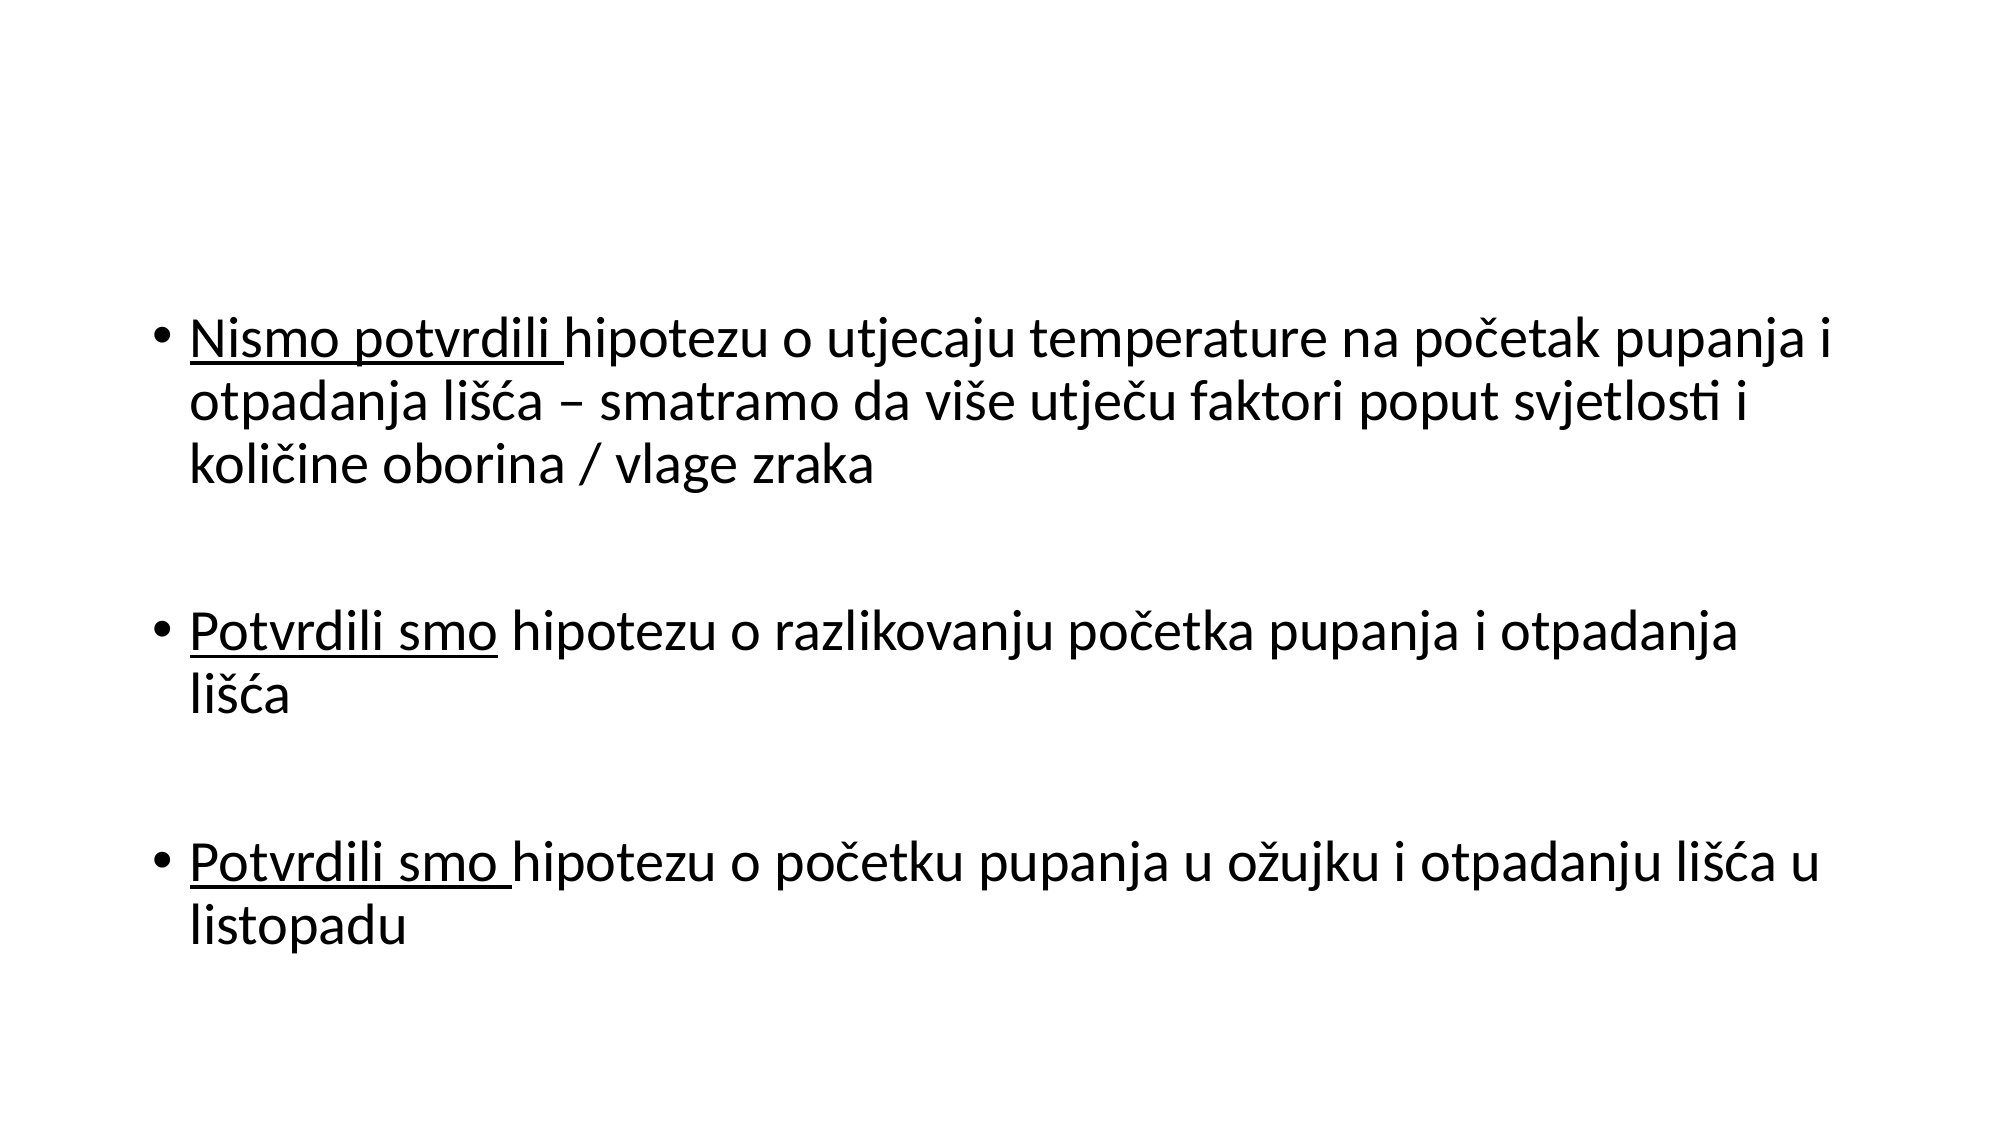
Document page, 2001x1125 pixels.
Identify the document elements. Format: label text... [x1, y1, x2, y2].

list Nismo potvrdili hipotezu o utjecaju temperature na početak pupanja i otpadanja lišća – smatramo da više utječu faktori poput svjetlosti i količine oborina / vlage zraka Potvrdili smo hipotezu o razlikovanju početka pupanja i otpadanja lišća Potvrdili smo hipotezu o početku pupanja u ožujku i otpadanju lišća u listopadu [137, 299, 1863, 1014]
